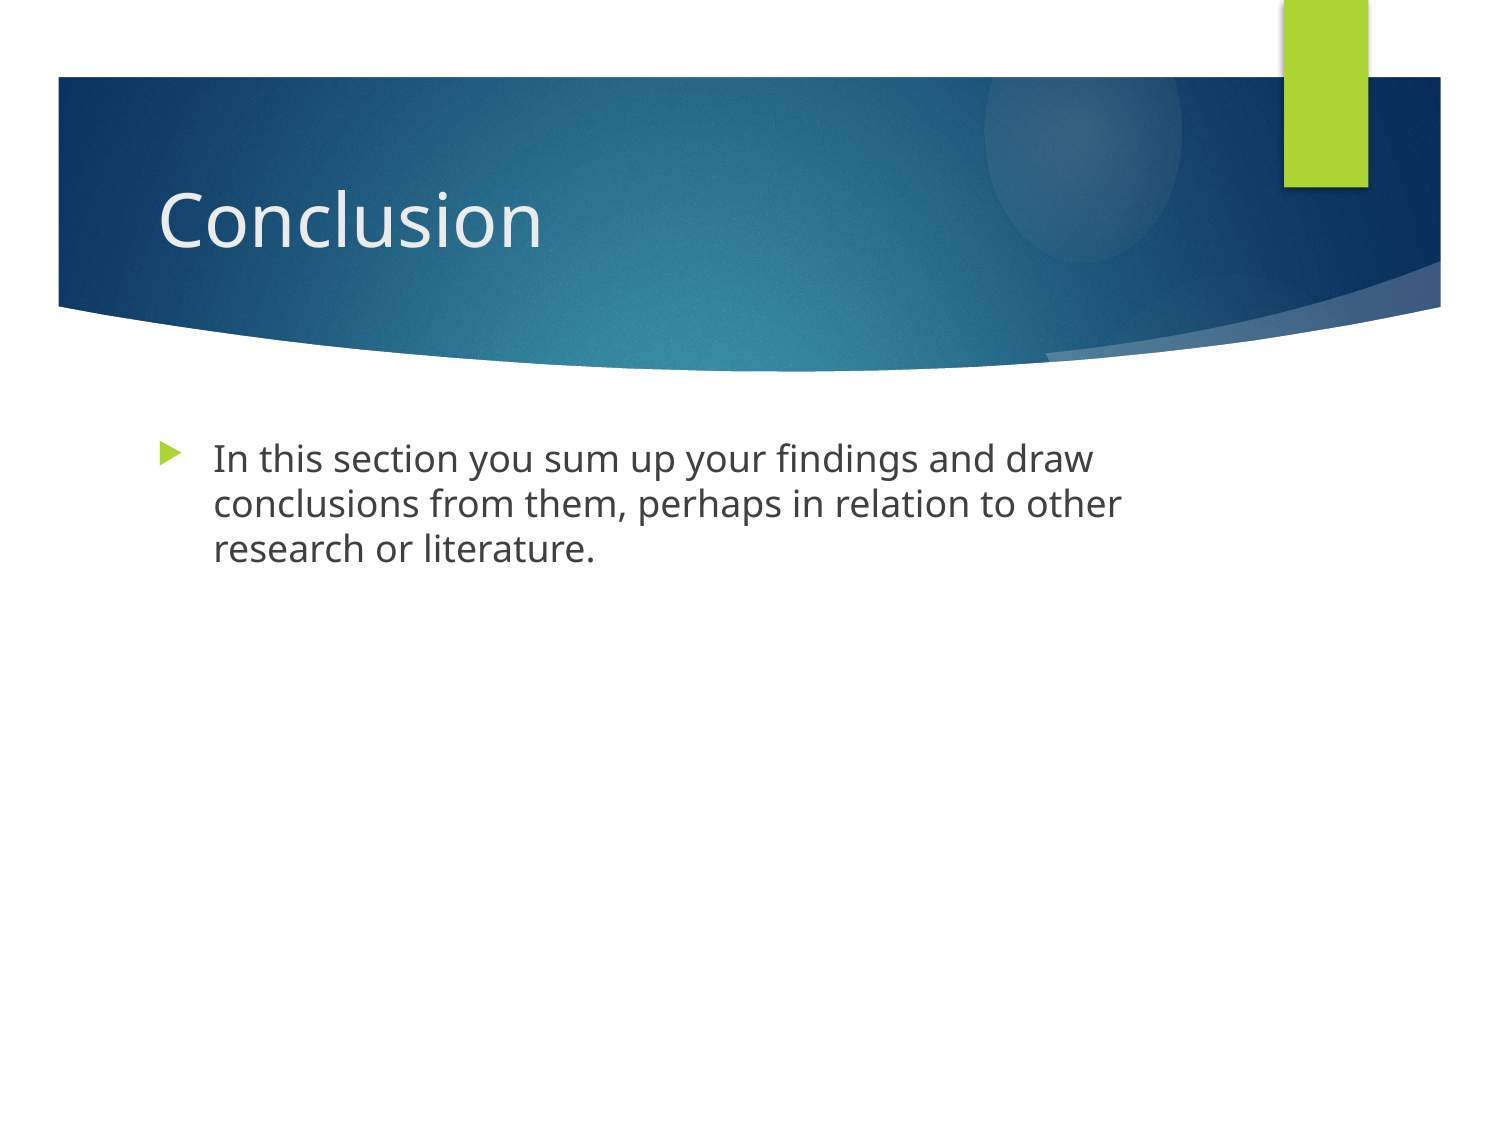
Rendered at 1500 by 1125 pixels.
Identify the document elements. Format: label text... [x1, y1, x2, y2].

list In this section you sum up your findings and draw conclusions from them, perhaps in relation to other research or literature. [142, 427, 1220, 988]
title Conclusion [142, 159, 1220, 276]
